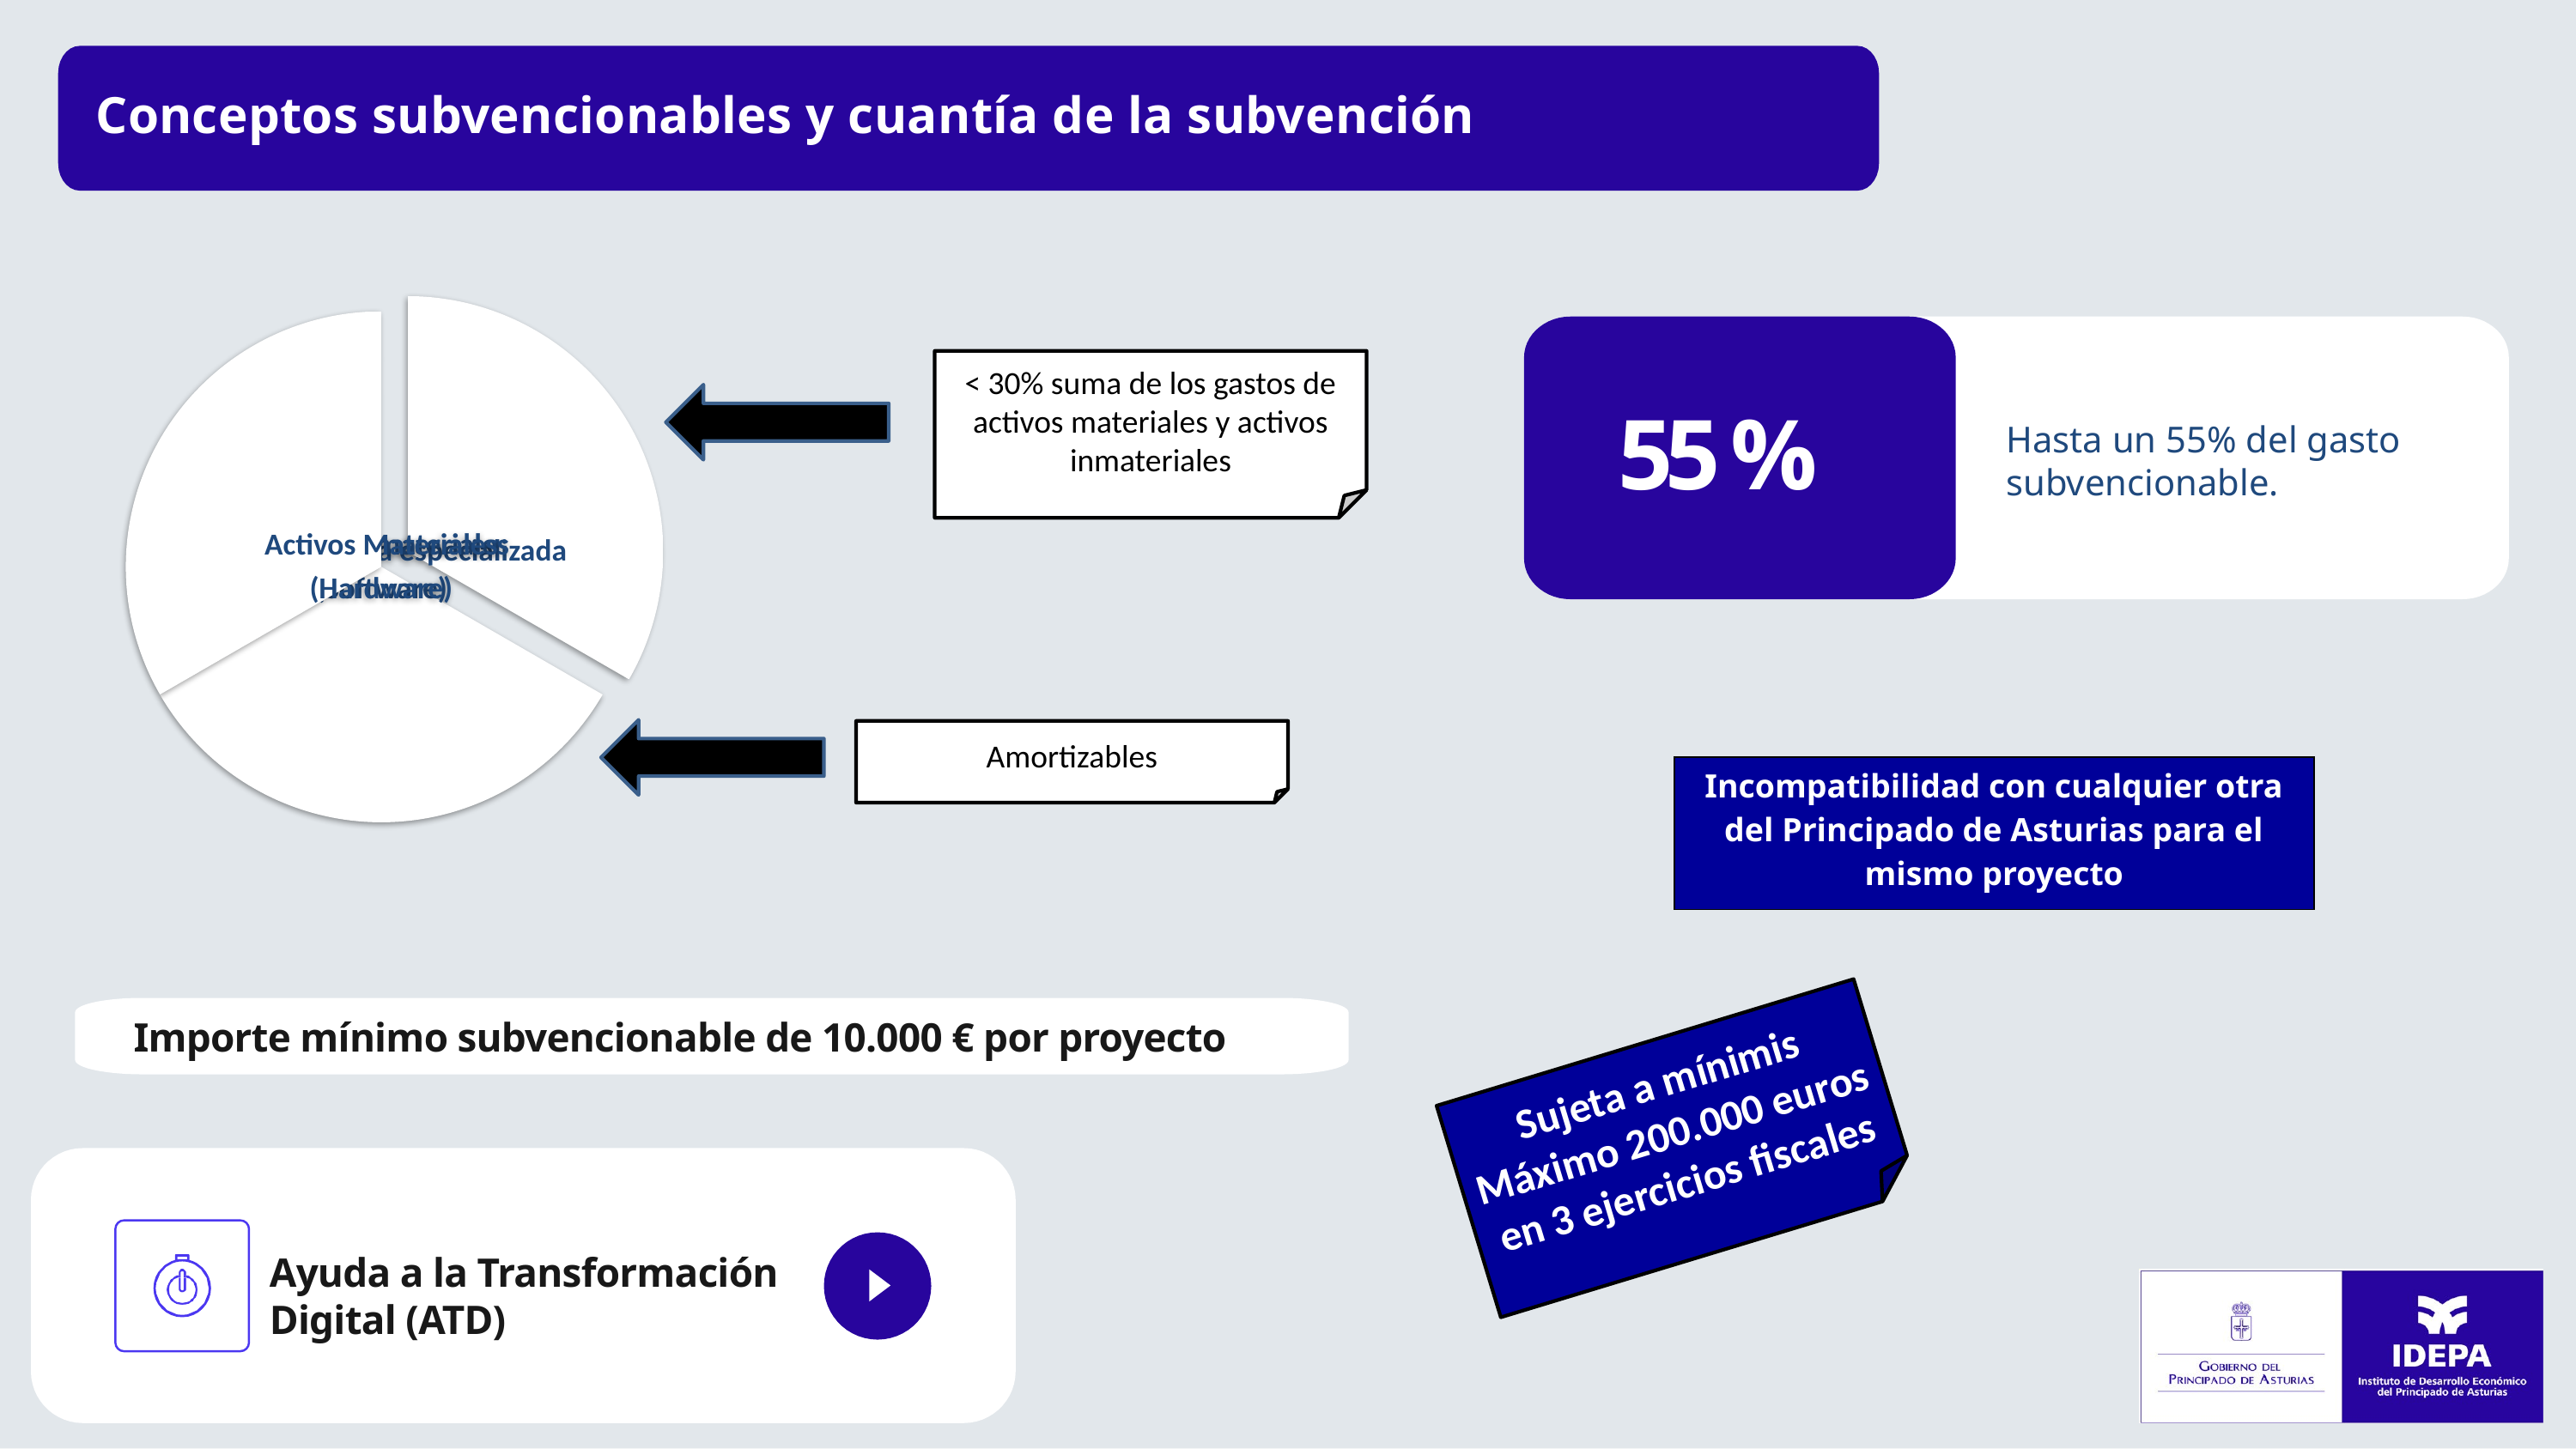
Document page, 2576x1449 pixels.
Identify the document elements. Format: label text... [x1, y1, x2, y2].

text_box Amortizables [854, 718, 1291, 805]
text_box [30, 1148, 1017, 1424]
text_box < 30% suma de los gastos de activos materiales y activos inmateriales [933, 349, 1369, 520]
table_header Incompatibilidad con cualquier otra del Principado de Asturias para el mismo proyecto [1675, 758, 2313, 909]
picture [2138, 1268, 2543, 1424]
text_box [0, 254, 824, 864]
text_box Sujeta a mínimis Máximo 200.000 euros en 3 ejercicios fiscales [1435, 977, 1910, 1319]
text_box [75, 997, 1349, 1075]
text_box [827, 401, 891, 443]
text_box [1523, 316, 2510, 600]
text_box [58, 45, 1880, 191]
text_box Conceptos subvencionables y cuantía de la subvención [94, 81, 1686, 143]
